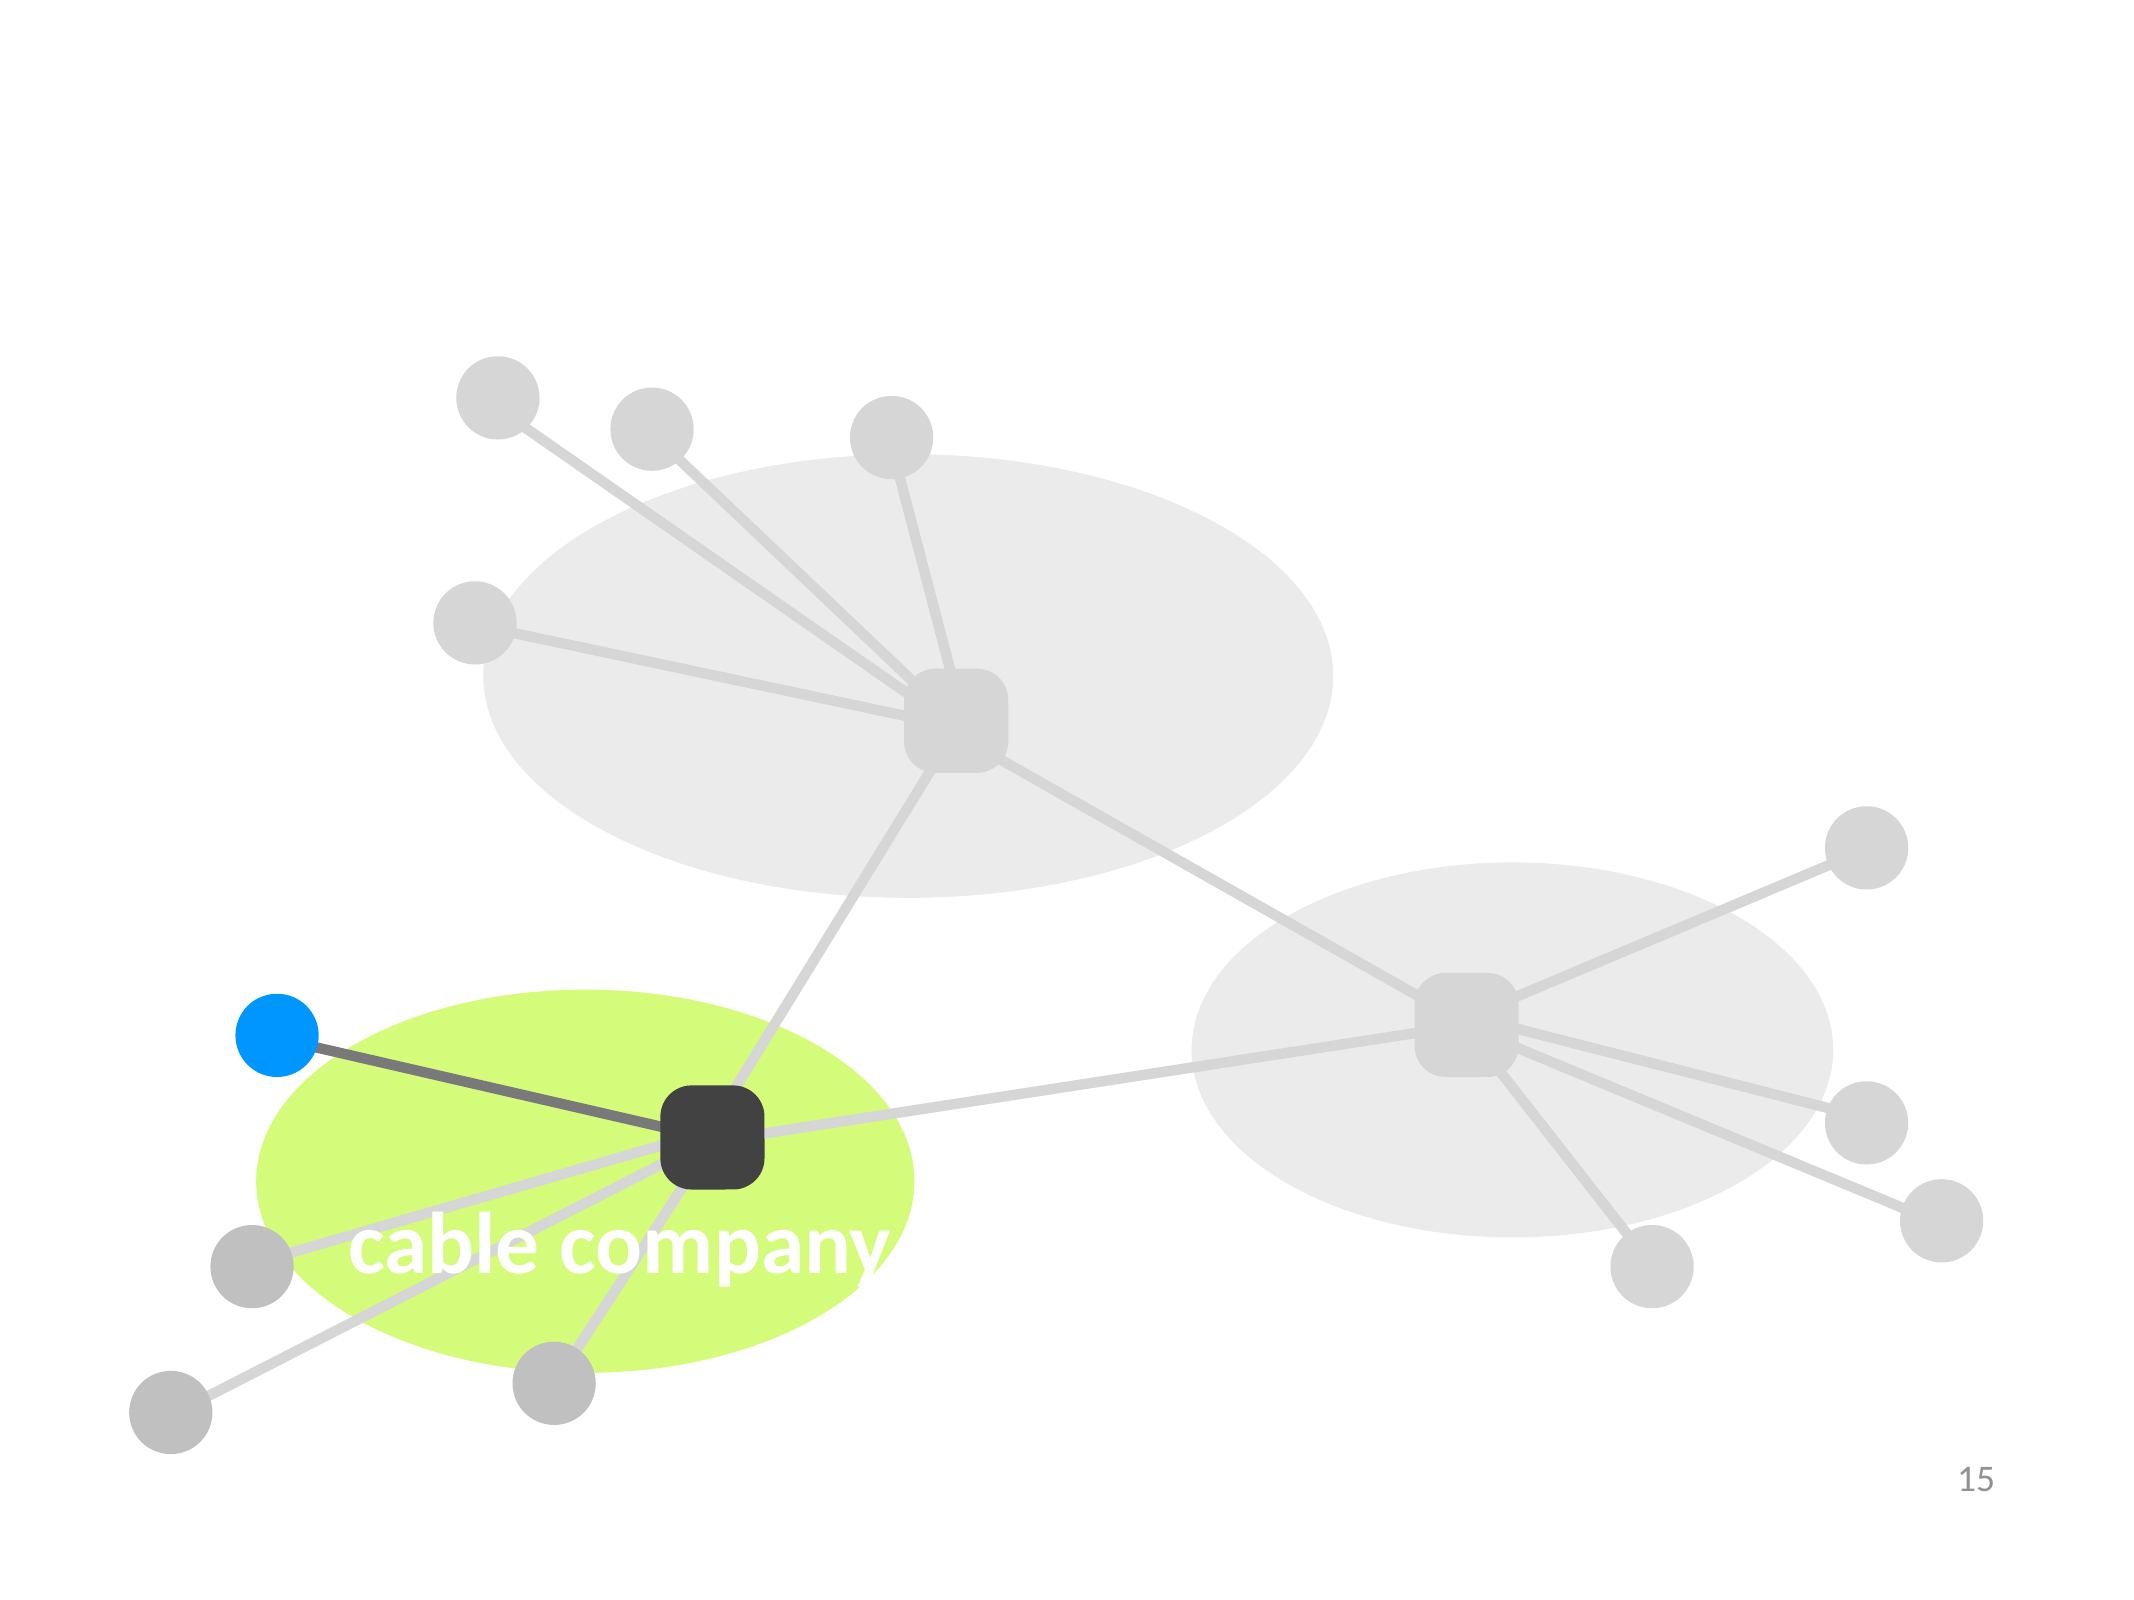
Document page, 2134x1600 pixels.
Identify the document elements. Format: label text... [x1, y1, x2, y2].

text_box [1610, 1225, 1694, 1309]
text_box [512, 1341, 596, 1425]
text_box [610, 387, 694, 471]
text_box [210, 1225, 294, 1309]
slide_number 15 [1952, 1453, 2000, 1502]
text_box [235, 993, 319, 1078]
text_box [1191, 862, 1834, 1238]
text_box [456, 356, 540, 440]
text_box [850, 395, 934, 480]
text_box [1825, 1081, 1909, 1165]
text_box [256, 989, 915, 1373]
text_box [1825, 806, 1909, 890]
text_box [483, 454, 1334, 898]
text_box [433, 581, 517, 665]
text_box [129, 1370, 213, 1455]
text_box cable company [335, 1177, 905, 1300]
text_box [904, 668, 1009, 773]
text_box [660, 1085, 765, 1177]
text_box [1414, 972, 1519, 1078]
text_box [1900, 1179, 1984, 1263]
